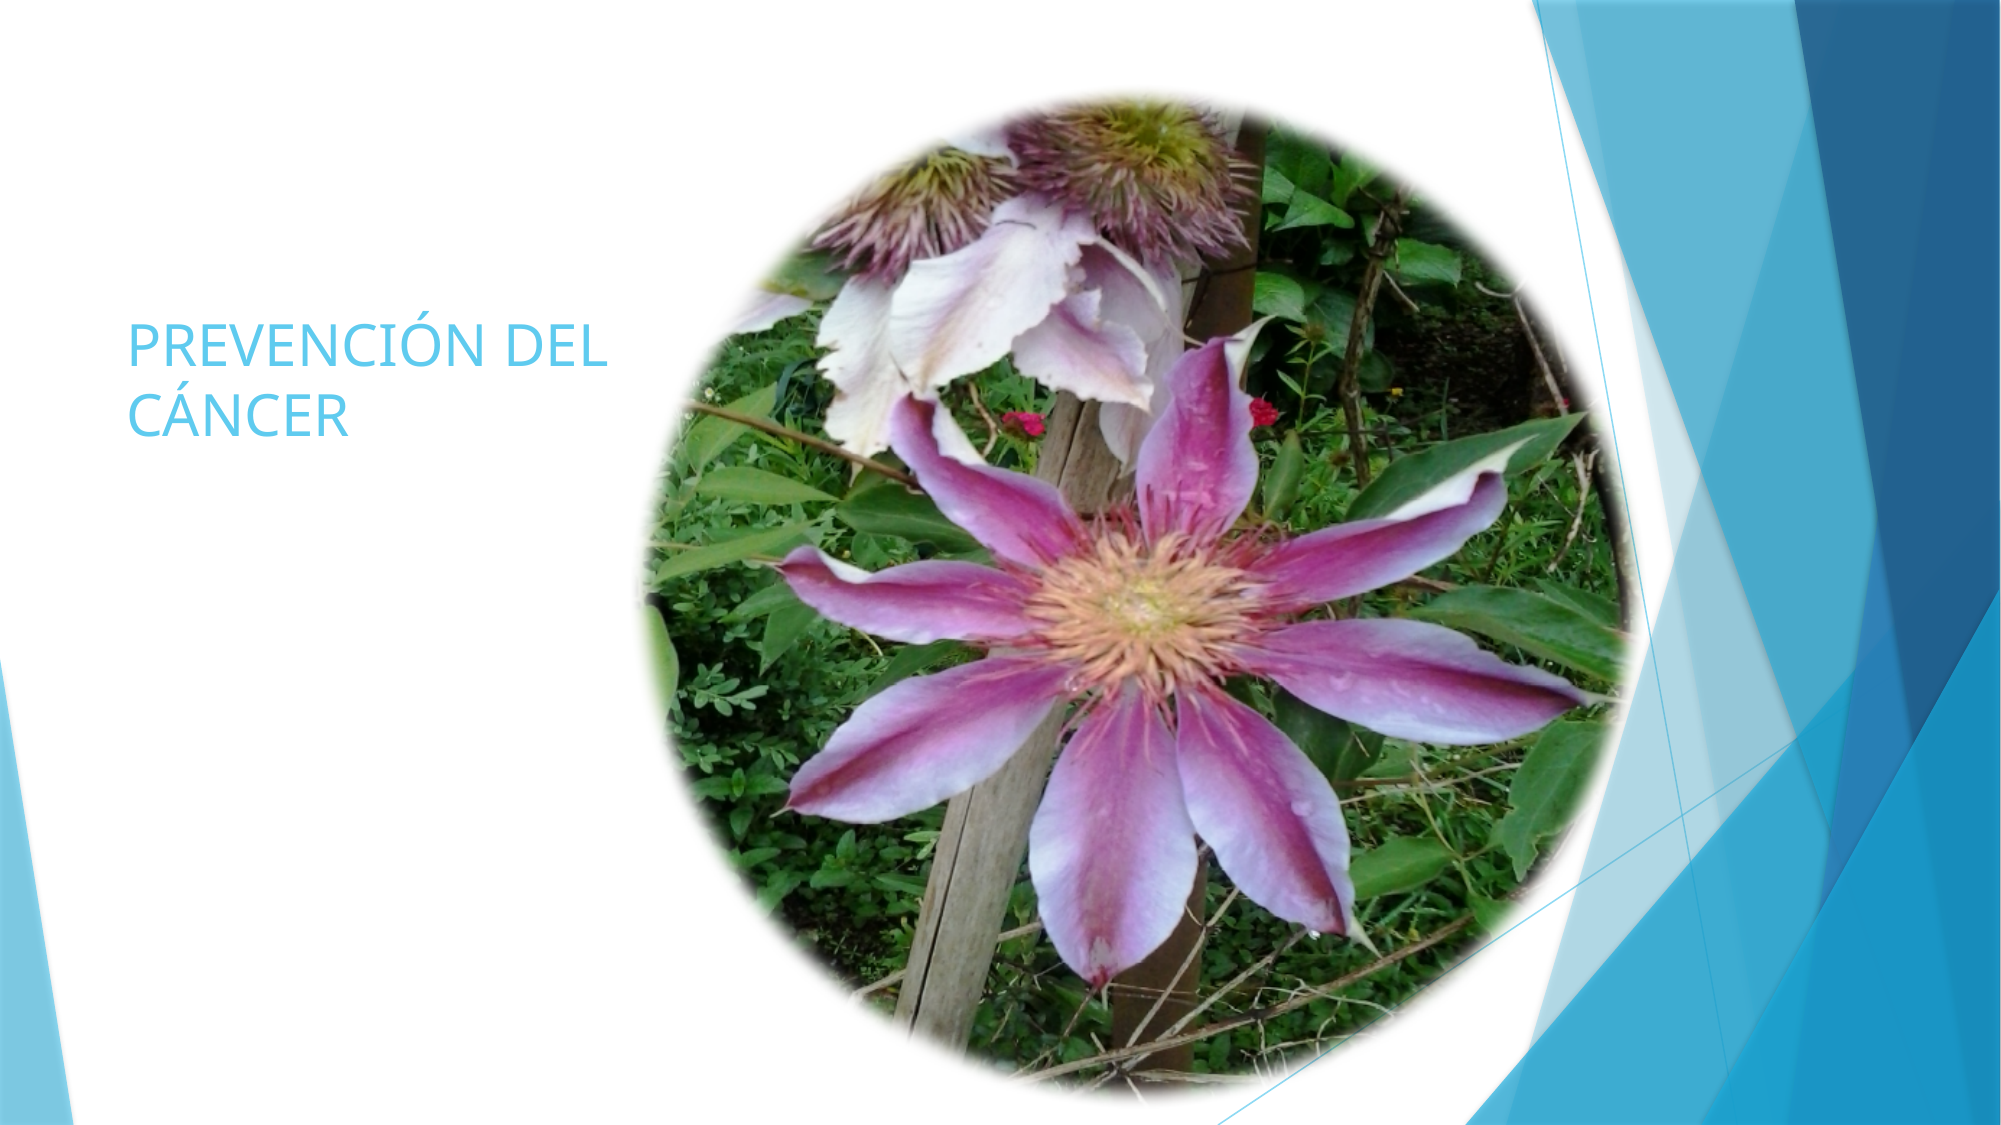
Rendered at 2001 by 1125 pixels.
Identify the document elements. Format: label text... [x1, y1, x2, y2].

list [626, 87, 1652, 1106]
title PREVENCIÓN DEL CÁNCER [111, 245, 621, 456]
